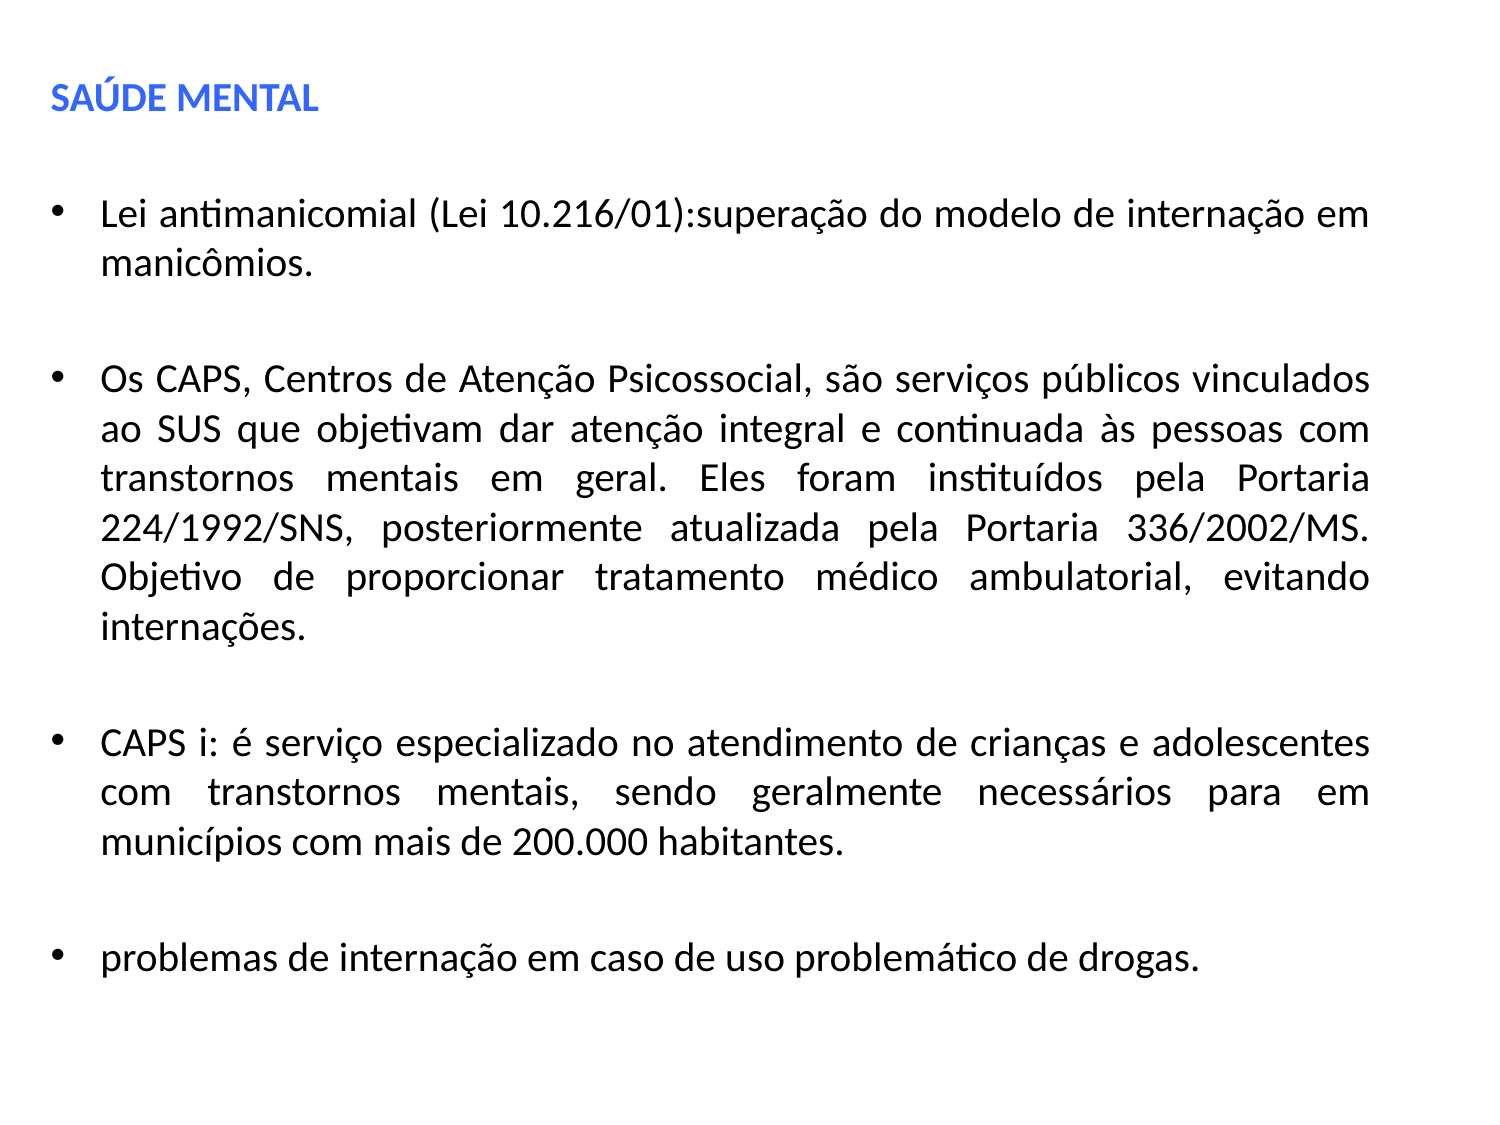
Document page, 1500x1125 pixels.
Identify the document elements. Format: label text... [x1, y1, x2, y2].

list SAÚDE MENTAL Lei antimanicomial (Lei 10.216/01):superação do modelo de internação em manicômios. Os CAPS, Centros de Atenção Psicossocial, são serviços públicos vinculados ao SUS que objetivam dar atenção integral e continuada às pessoas com transtornos mentais em geral. Eles foram instituídos pela Portaria 224/1992/SNS, posteriormente atualizada pela Portaria 336/2002/MS. Objetivo de proporcionar tratamento médico ambulatorial, evitando internações. CAPS i: é serviço especializado no atendimento de crianças e adolescentes com transtornos mentais, sendo geralmente necessários para em municípios com mais de 200.000 habitantes. problemas de internação em caso de uso problemático de drogas. [35, 62, 1386, 989]
